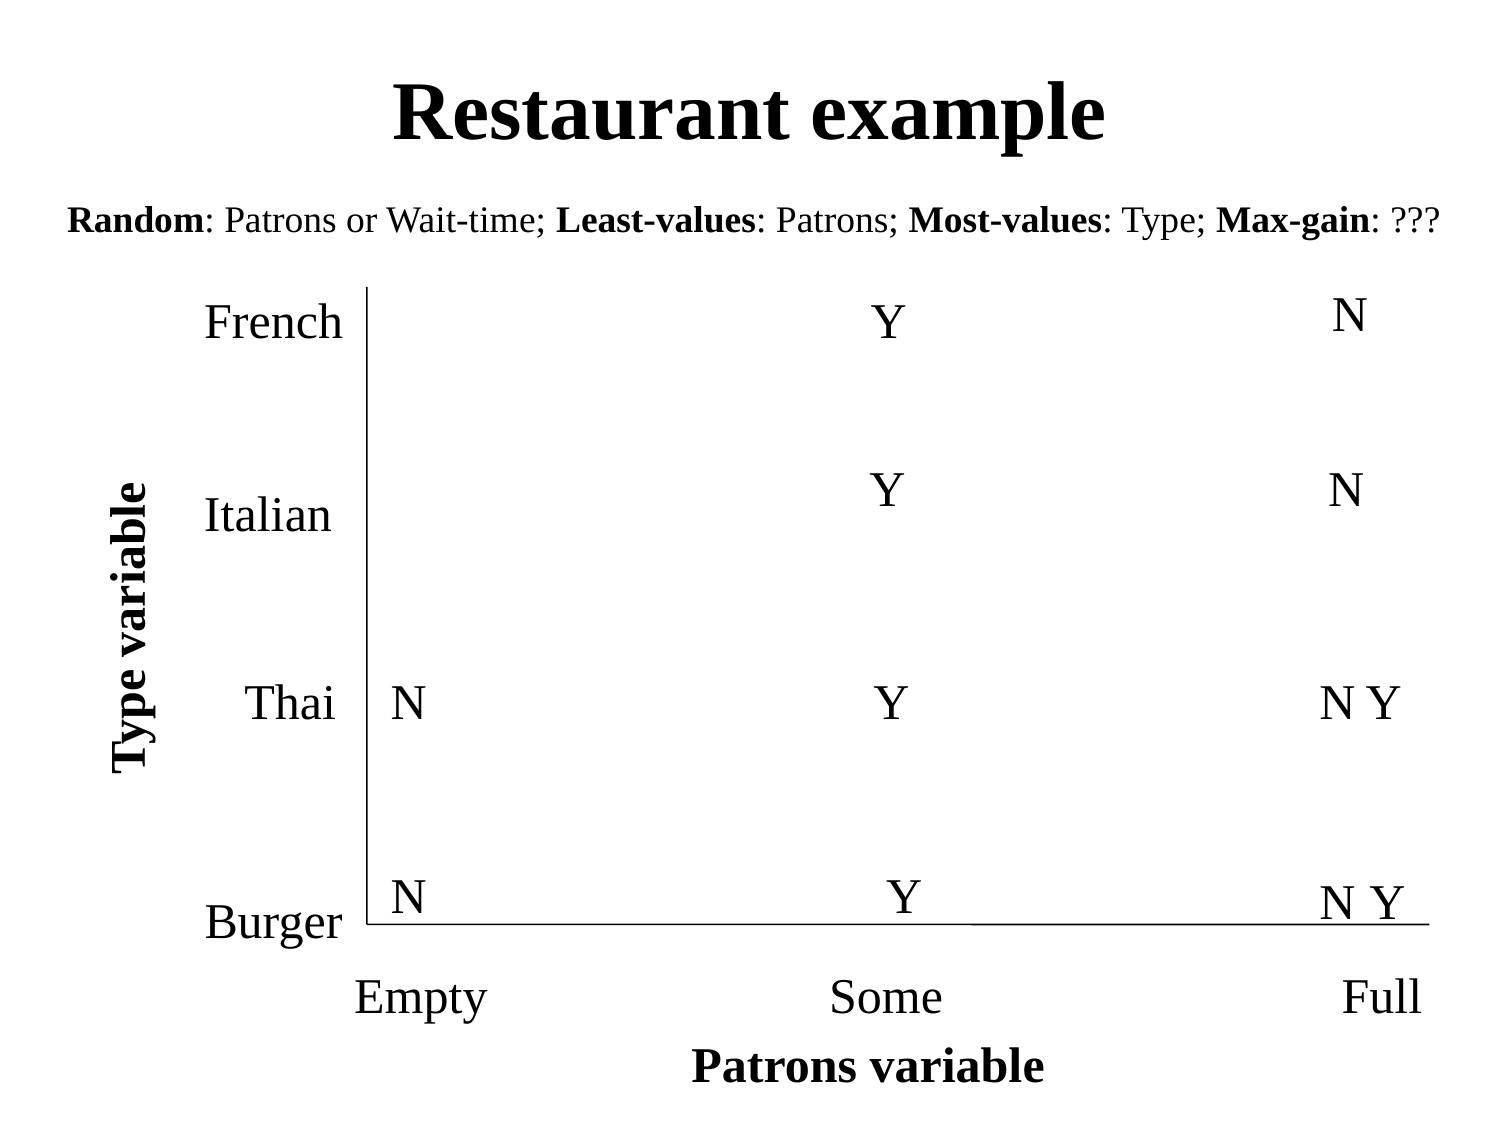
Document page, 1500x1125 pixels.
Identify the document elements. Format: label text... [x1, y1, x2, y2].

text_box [189, 274, 1438, 1032]
title Restaurant example [112, 12, 1388, 187]
text_box Type variable [87, 478, 179, 789]
text_box Patrons variable [676, 1040, 1060, 1100]
text_box Random: Patrons or Wait-time; Least-values: Patrons; Most-values: Type; Max-gain: ??? [52, 187, 1456, 248]
